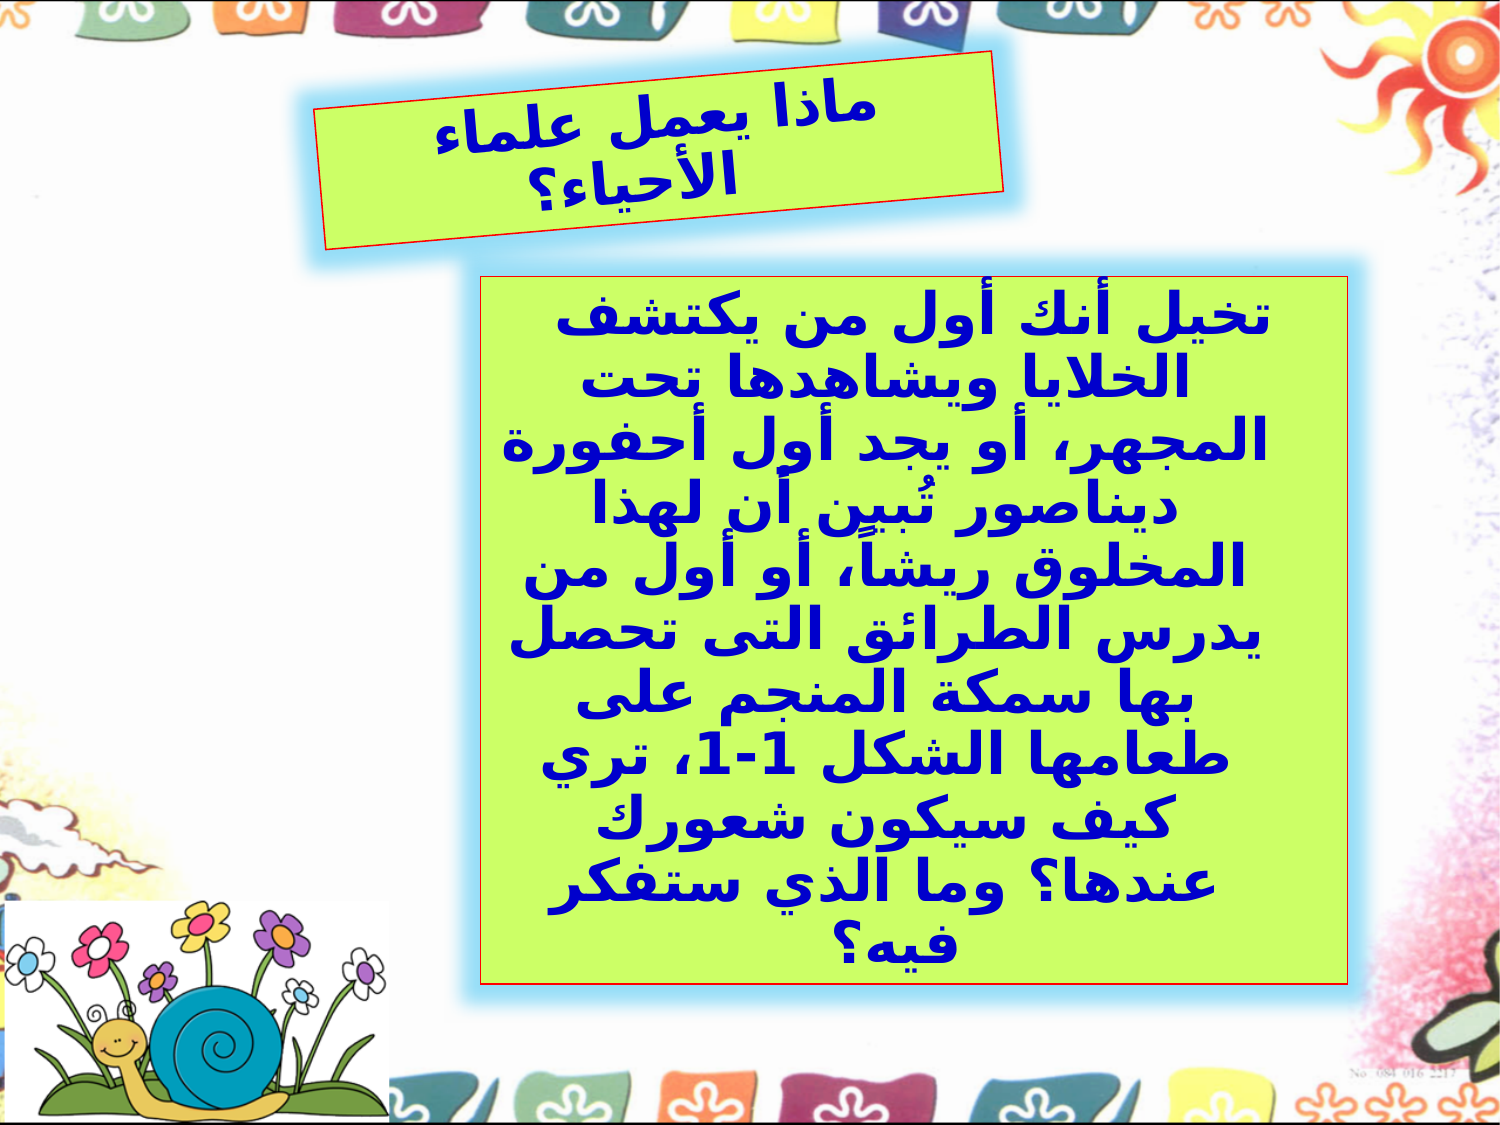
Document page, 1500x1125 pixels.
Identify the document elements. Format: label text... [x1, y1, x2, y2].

picture [0, 0, 1500, 1125]
text_box تخيل أنك أول من يكتشف الخلايا ويشاهدها تحت المجهر، أو يجد أول أحفورة ديناصور تُبين أن لهذا المخلوق ريشاً، أو أول من يدرس الطرائق التى تحصل بها سمكة المنجم على طعامها الشكل 1-1، تري كيف سيكون شعورك عندها؟ وما الذي ستفكر فيه؟ [480, 276, 1348, 984]
text_box ماذا يعمل علماء الأحياء؟ [313, 51, 1004, 250]
